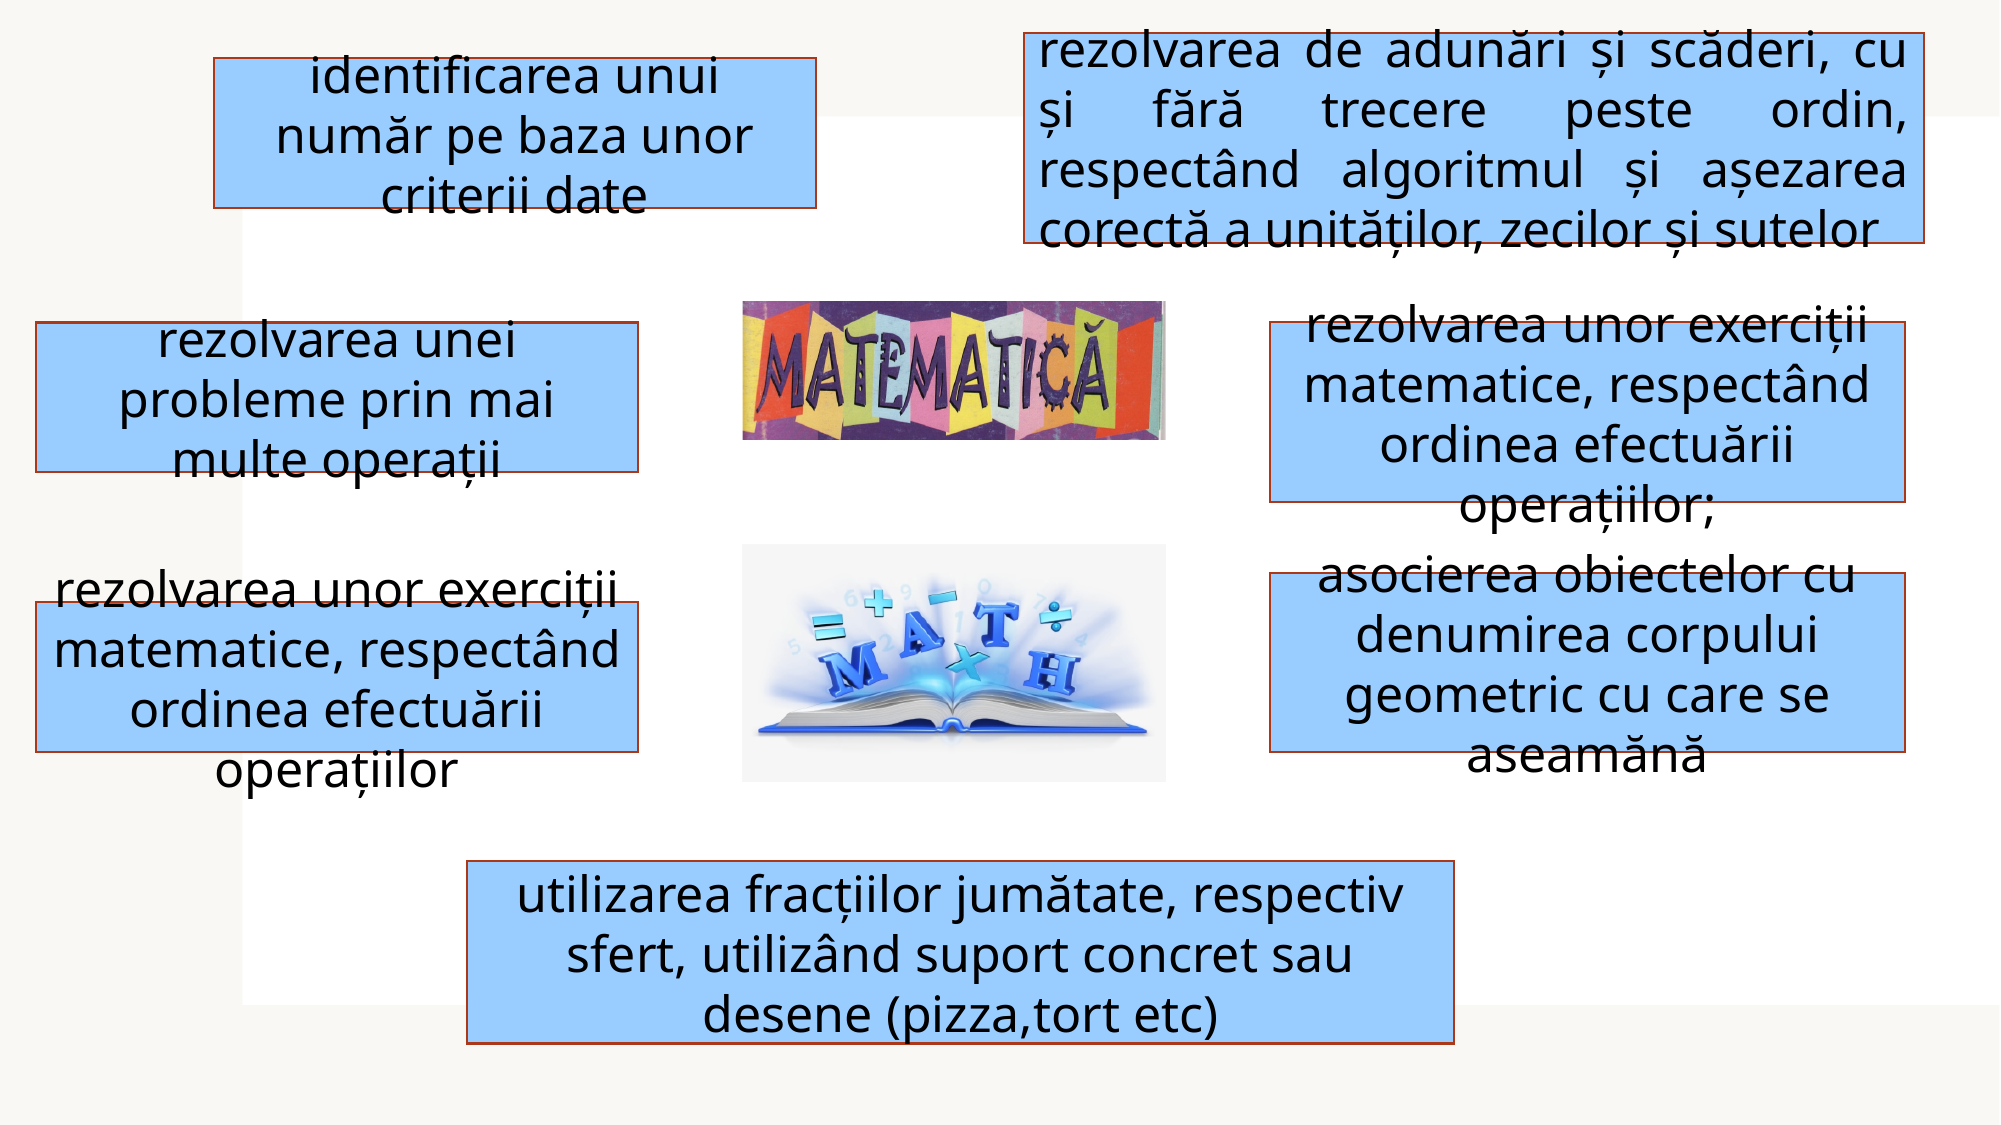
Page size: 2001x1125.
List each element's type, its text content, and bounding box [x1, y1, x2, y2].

picture [742, 301, 1166, 440]
text_box rezolvarea unei probleme prin mai multe operații [35, 321, 639, 473]
text_box rezolvarea unor exerciții matematice, respectând ordinea efectuării operațiilor [35, 601, 639, 753]
text_box rezolvarea unor exerciții matematice, respectând ordinea efectuării operațiilor; [1269, 321, 1906, 503]
text_box identificarea unui număr pe baza unor criterii date [213, 57, 817, 209]
picture [742, 544, 1166, 782]
text_box asocierea obiectelor cu denumirea corpului geometric cu care se aseamănă [1269, 572, 1906, 753]
text_box utilizarea fracțiilor jumătate, respectiv sfert, utilizând suport concret sau desene (pizza,tort etc) [466, 860, 1455, 1045]
text_box rezolvarea de adunări și scăderi, cu și fără trecere peste ordin, respectând algoritmul și așezarea corectă a unităților, zecilor și sutelor [1023, 32, 1925, 244]
